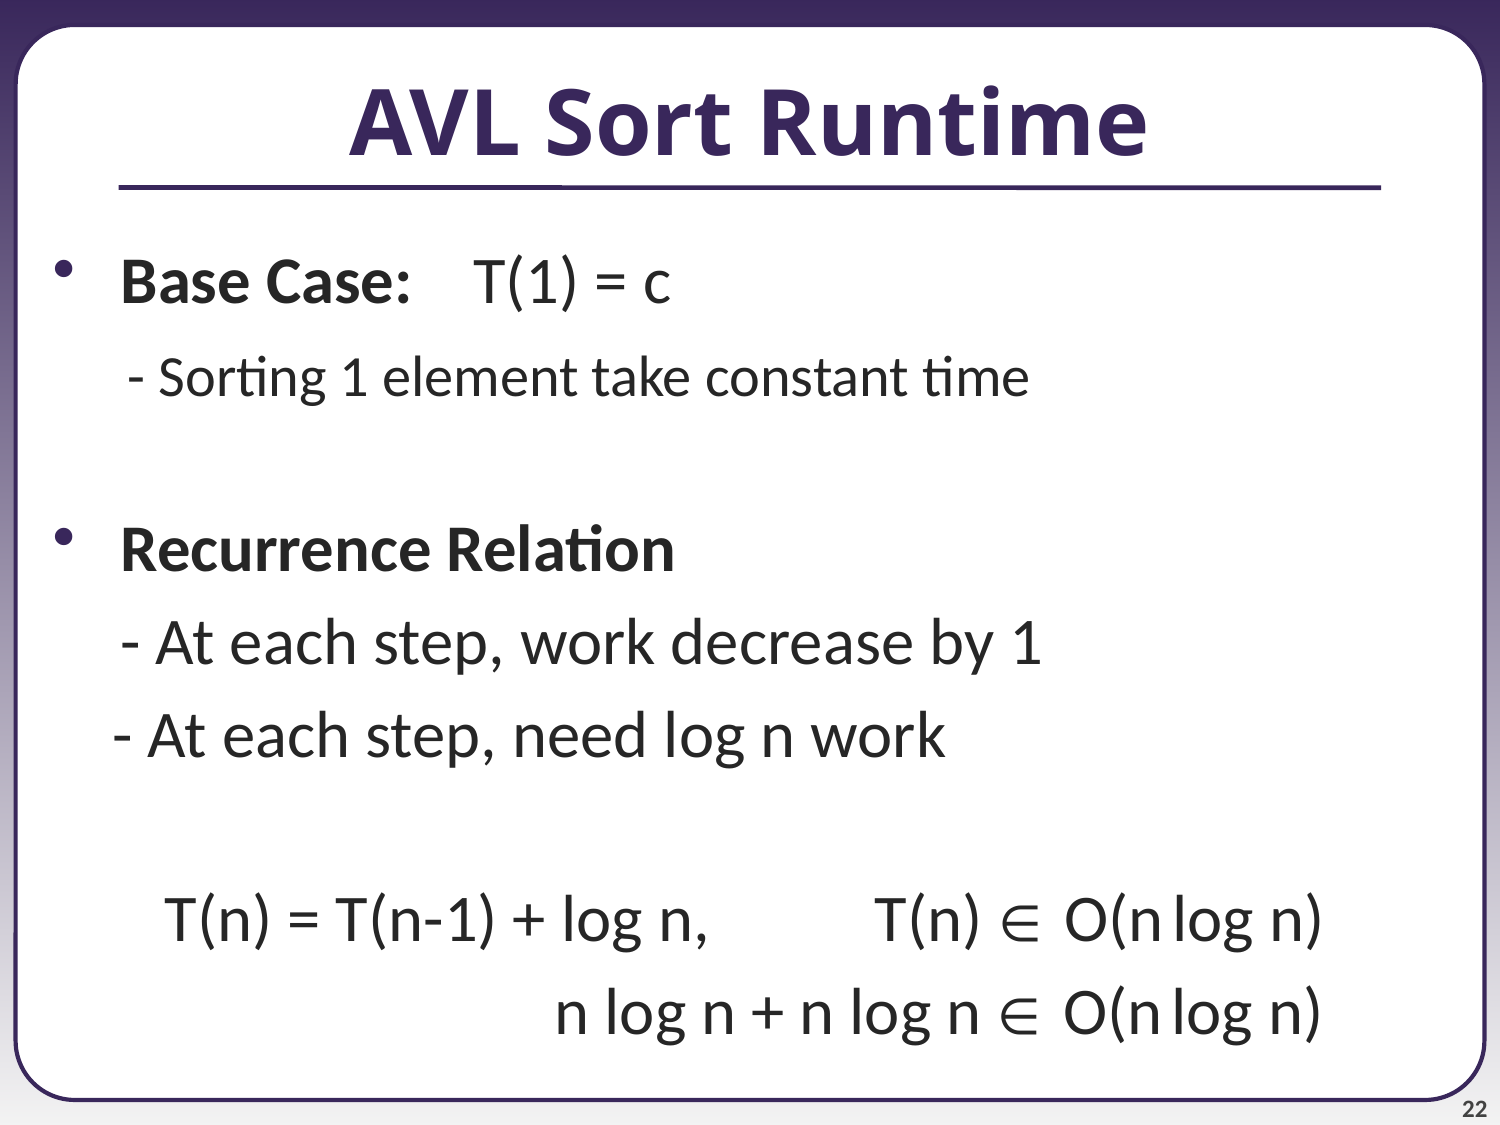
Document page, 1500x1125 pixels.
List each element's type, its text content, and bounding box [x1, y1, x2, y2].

title AVL Sort Runtime [0, 24, 1500, 180]
list Base Case: T(1) = c - Sorting 1 element take constant time Recurrence Relation - At each step, work decrease by 1 - At each step, need log n work [0, 180, 1500, 1094]
text_box T(n) = T(n-1) + log n, T(n) ∈ O(n log n) n log n + n log n ∈ O(n log n) [112, 867, 1359, 1125]
